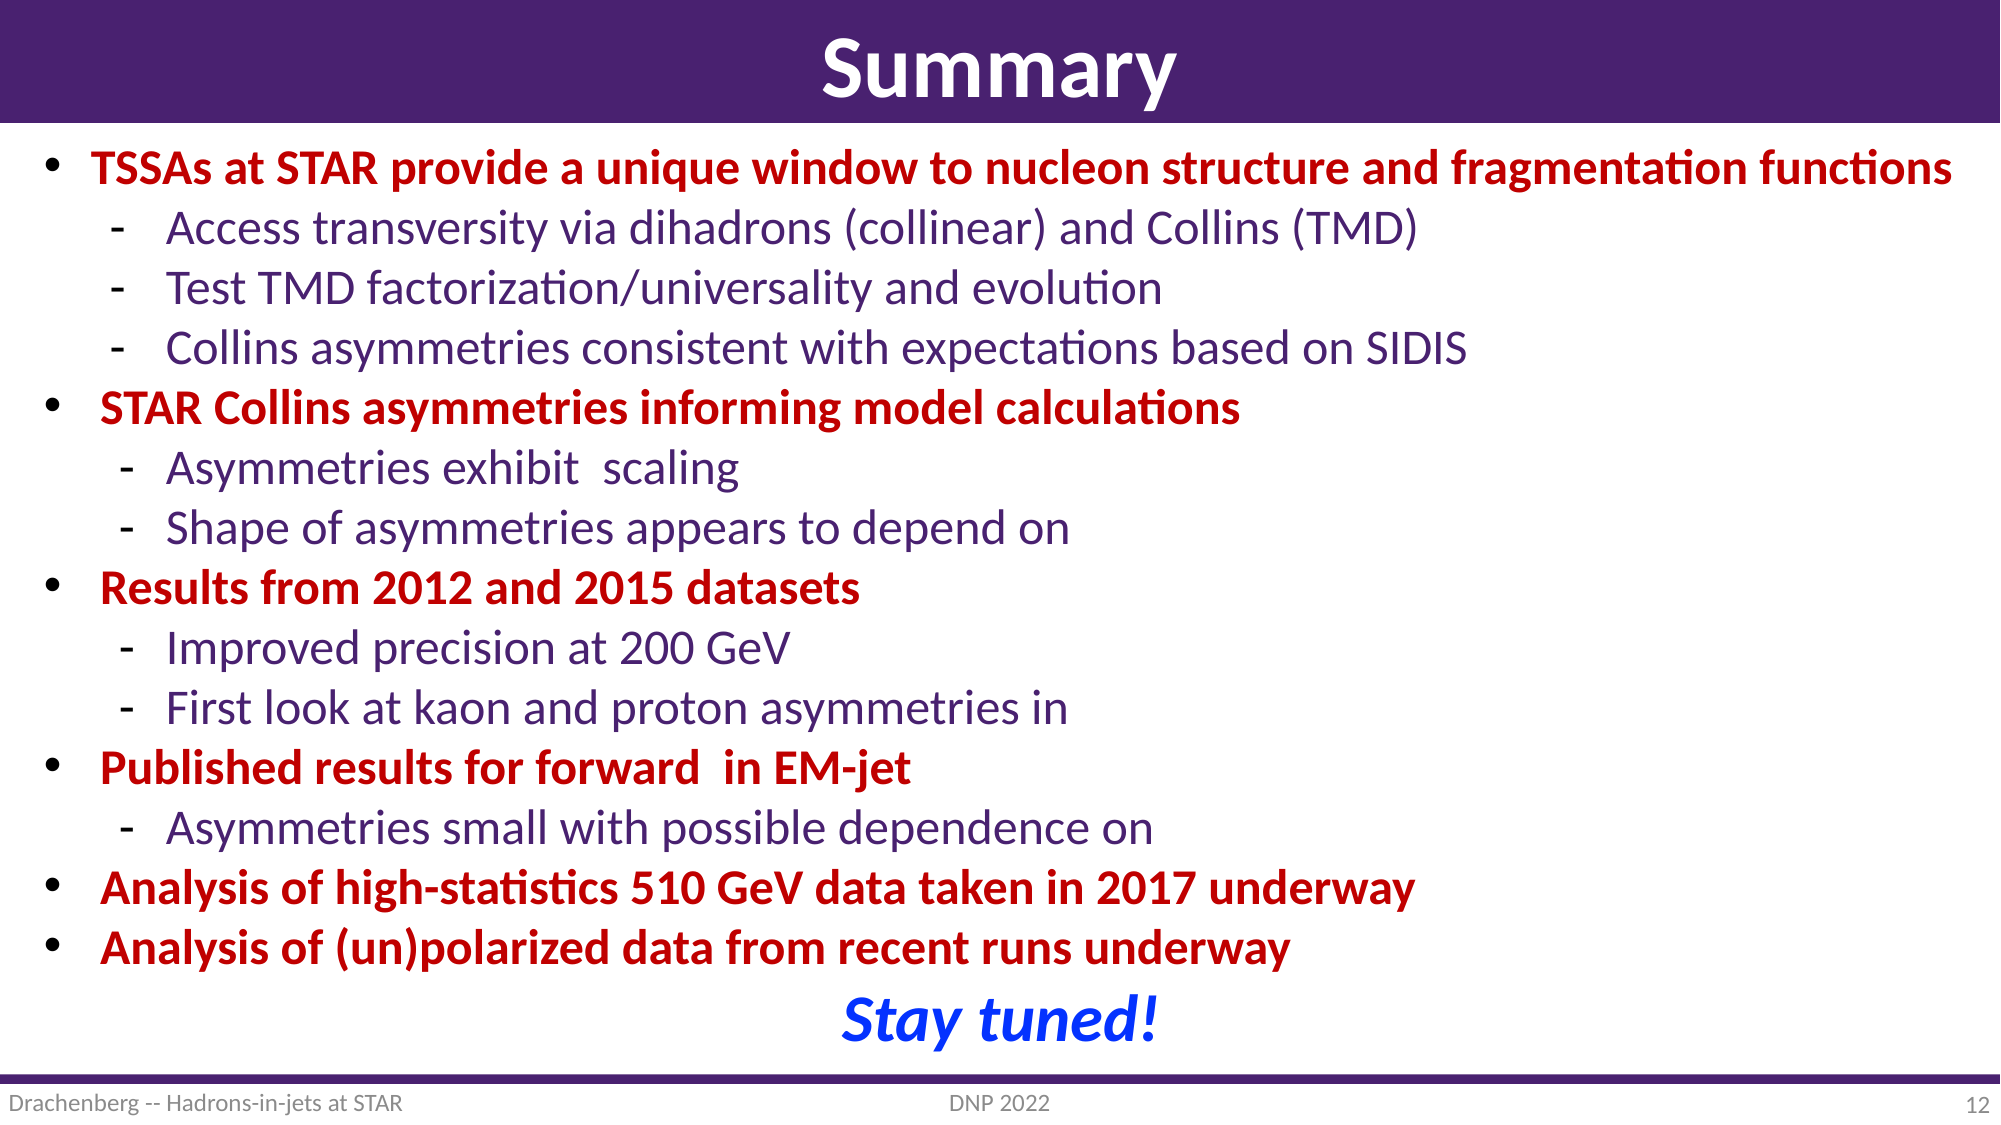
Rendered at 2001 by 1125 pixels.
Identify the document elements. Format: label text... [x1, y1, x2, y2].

slide_number 11 [1538, 1073, 2000, 1125]
title Summary [0, 0, 2000, 123]
footer Drachenberg -- Hadrons-in-jets at STAR [0, 1071, 419, 1125]
